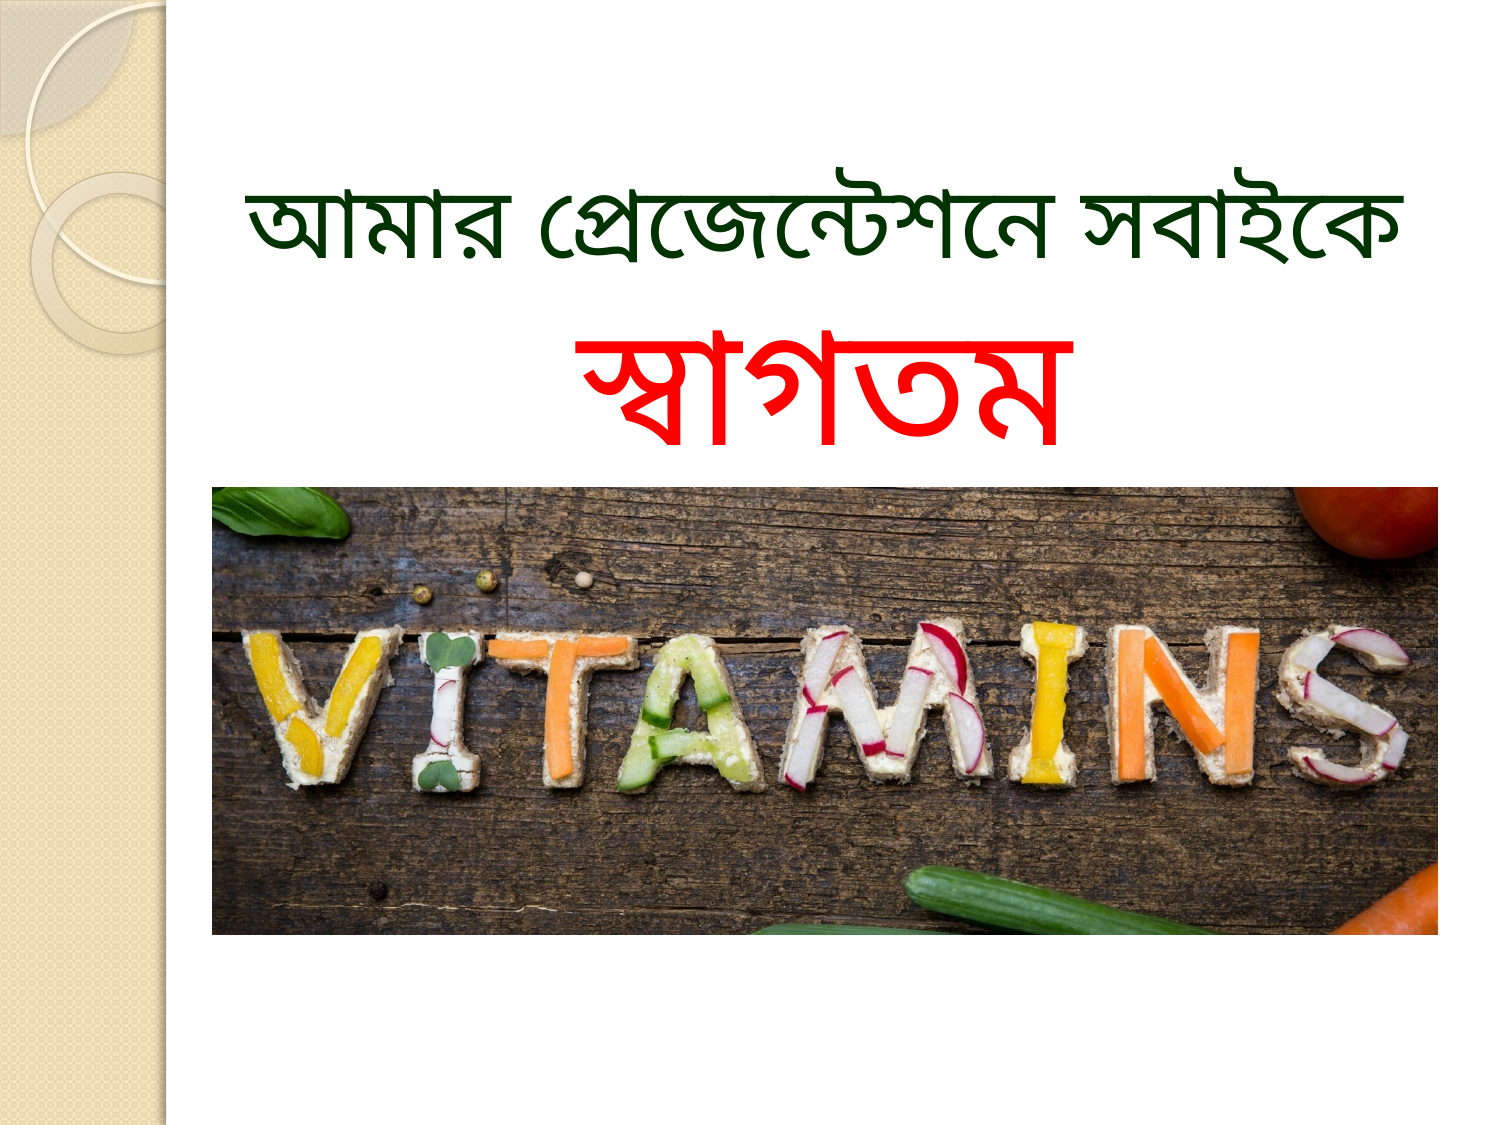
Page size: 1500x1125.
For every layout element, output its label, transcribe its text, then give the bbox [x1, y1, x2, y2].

title আমার প্রেজেন্টেশনে সবাইকে স্বাগতম [150, 50, 1500, 588]
picture [212, 487, 1438, 935]
